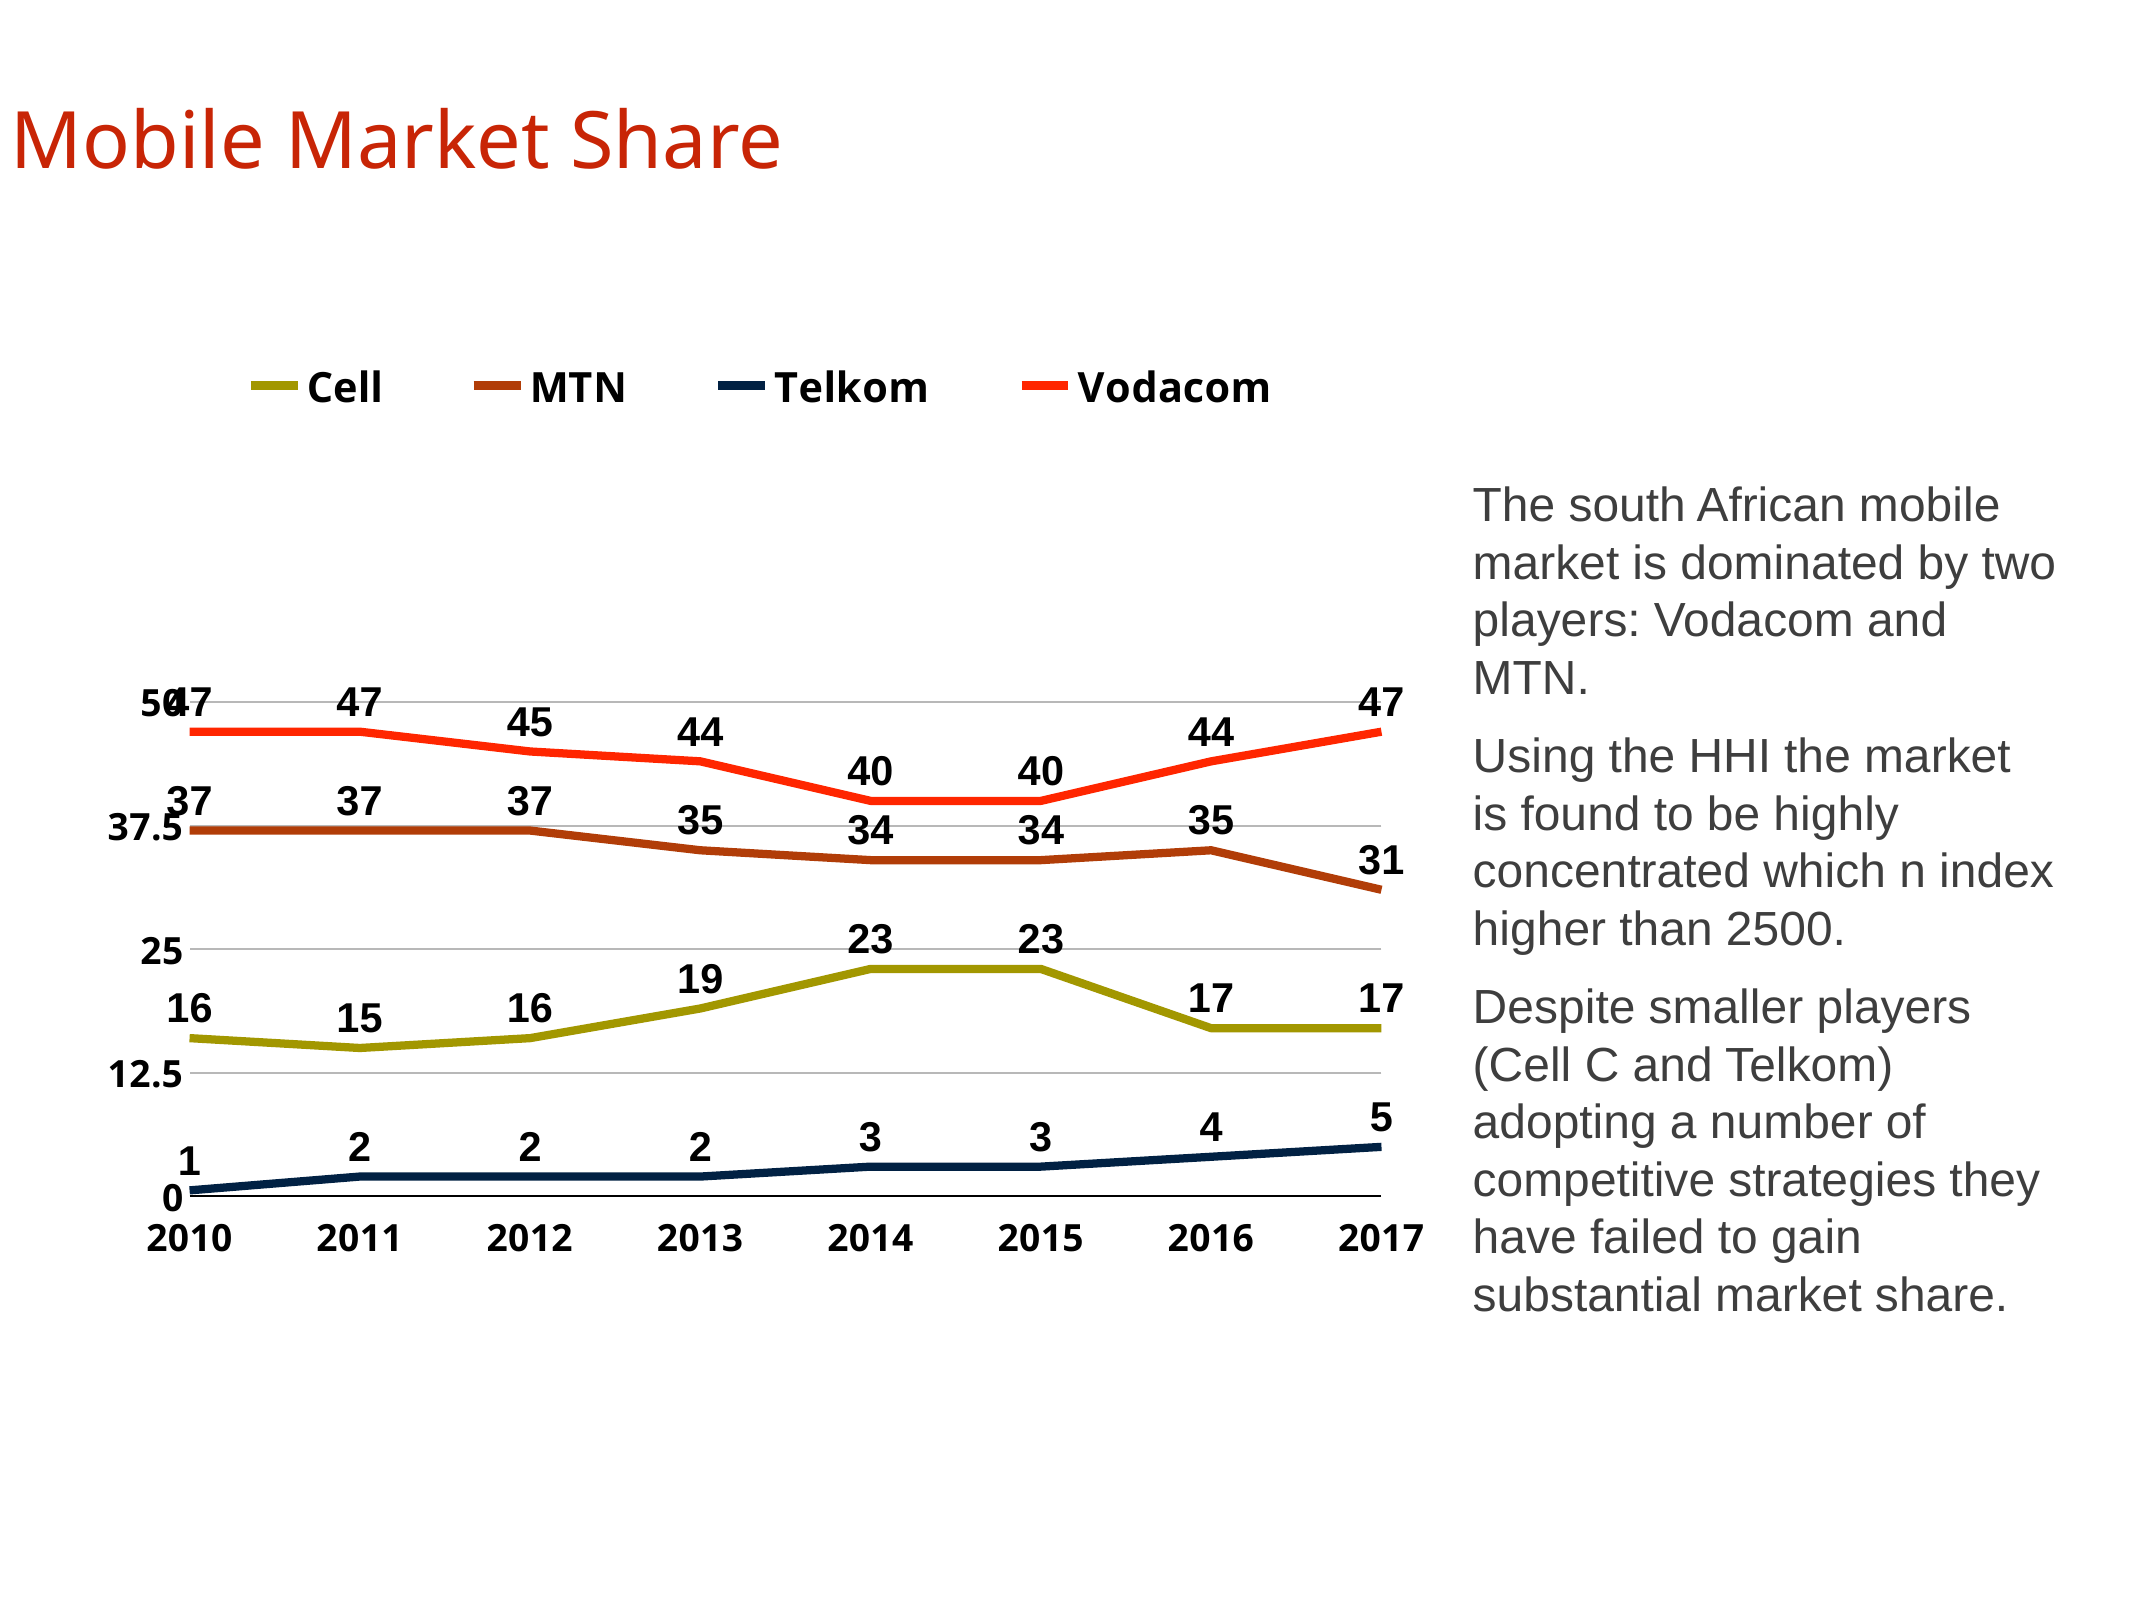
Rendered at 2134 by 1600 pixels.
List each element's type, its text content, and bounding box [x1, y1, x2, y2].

title Mobile Market Share [0, 35, 2028, 239]
text_box The south African mobile market is dominated by two players: Vodacom and MTN. Using the HHI the market is found to be highly concentrated which n index higher than 2500. Despite smaller players (Cell C and Telkom) adopting a number of competitive strategies they have failed to gain substantial market share. [1426, 466, 2073, 1349]
chart [99, 321, 1426, 1351]
